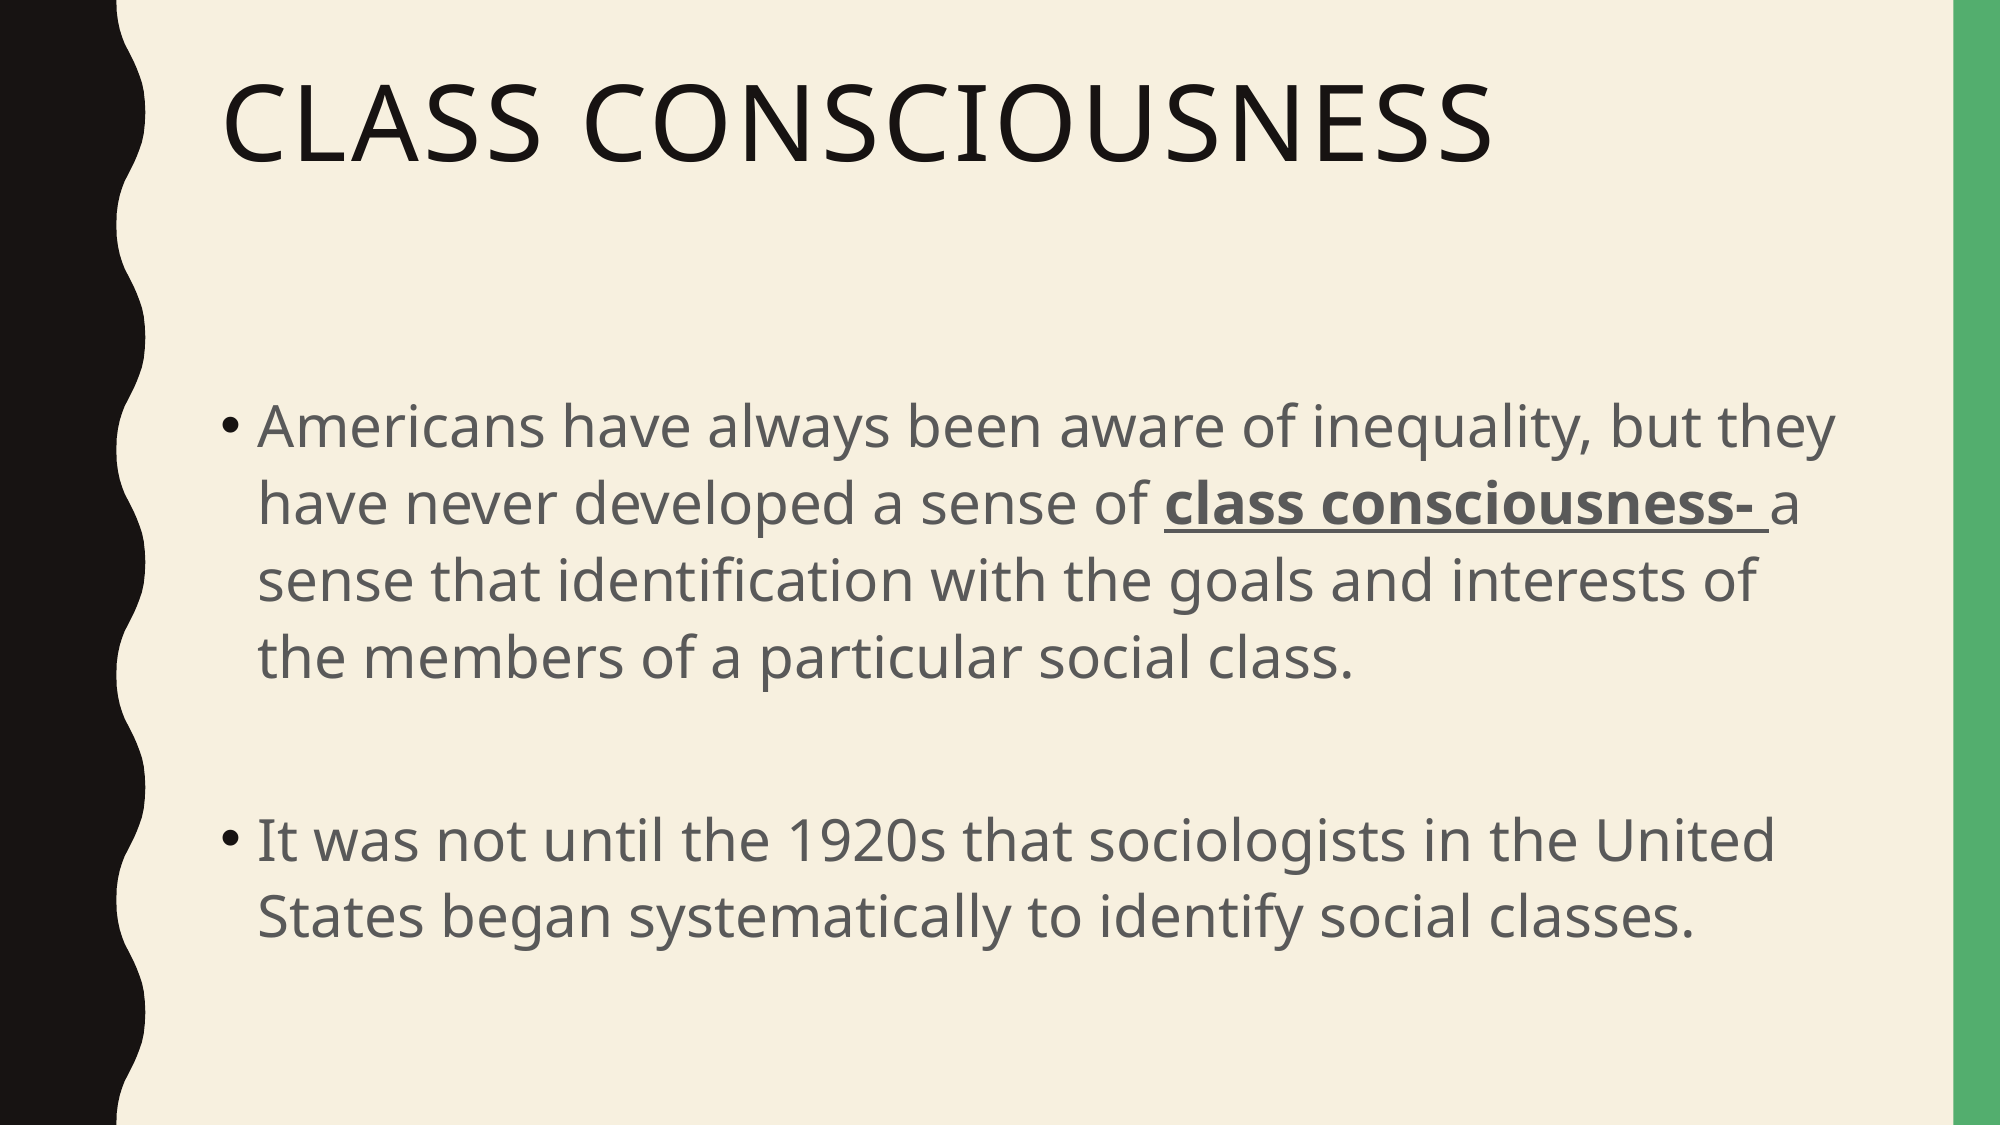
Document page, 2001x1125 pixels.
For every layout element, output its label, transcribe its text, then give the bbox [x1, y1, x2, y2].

title Class Consciousness [205, 62, 1875, 308]
list Americans have always been aware of inequality, but they have never developed a sense of class consciousness- a sense that identification with the goals and interests of the members of a particular social class. It was not until the 1920s that sociologists in the United States began systematically to identify social classes. [205, 375, 1875, 965]
